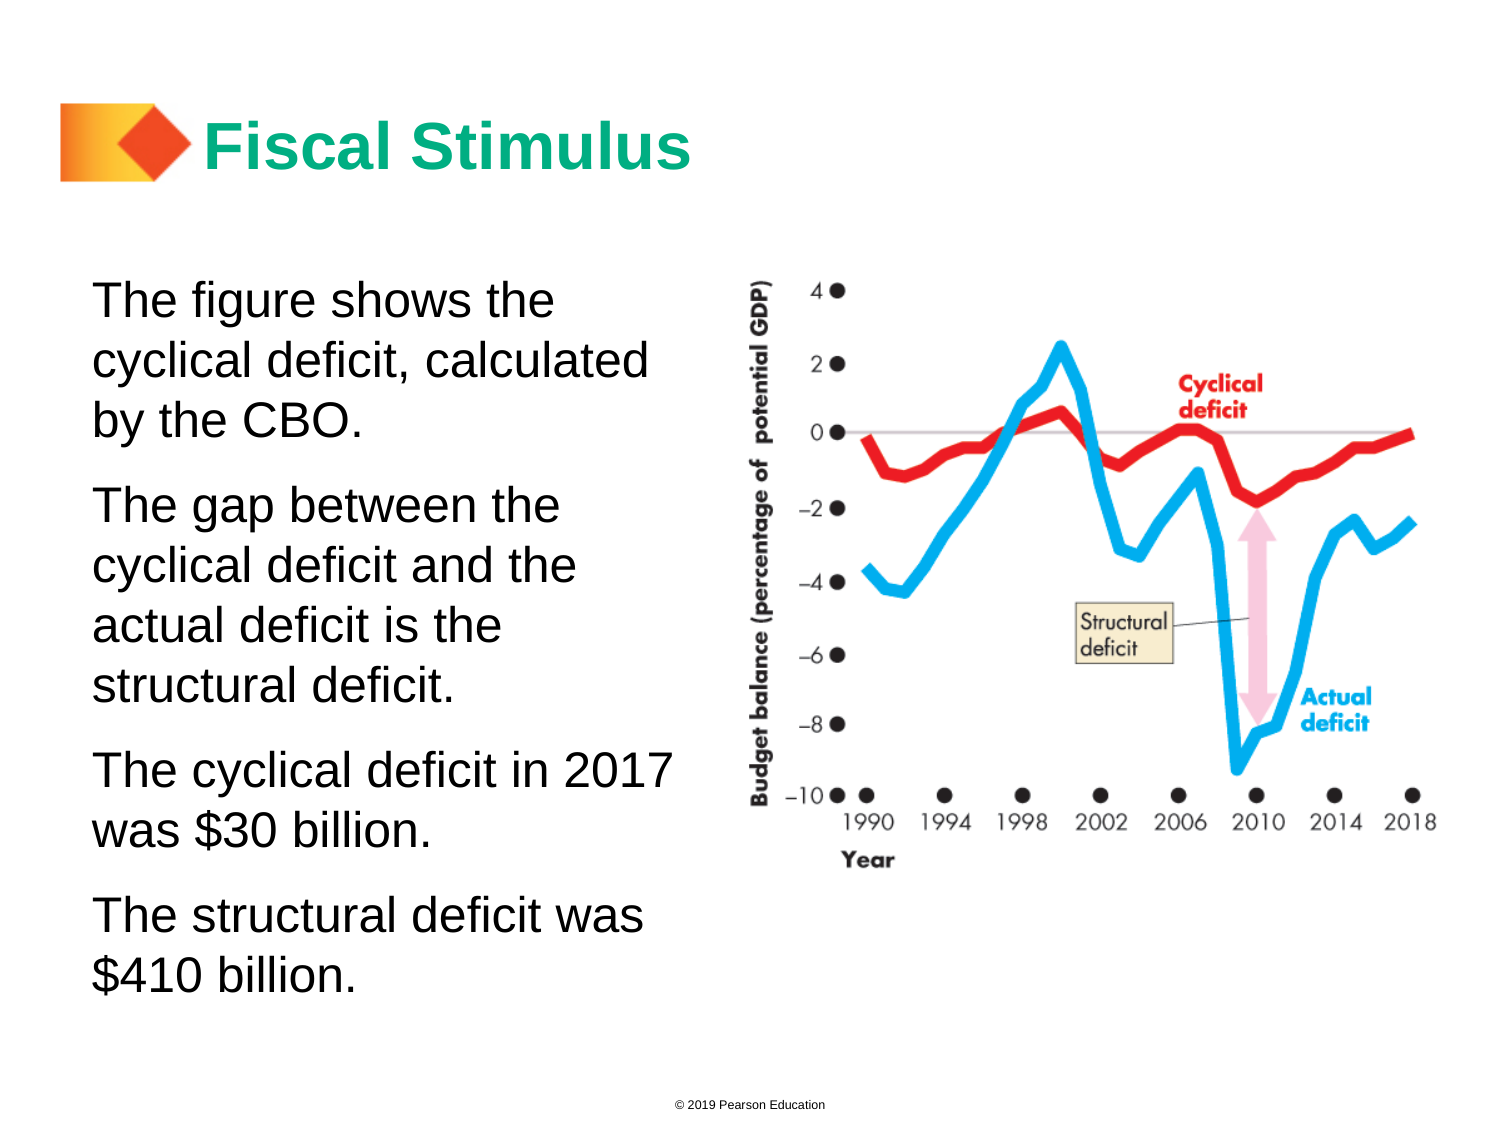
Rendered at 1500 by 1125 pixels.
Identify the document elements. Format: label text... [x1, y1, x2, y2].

title Fiscal Stimulus [188, 50, 1364, 236]
picture [59, 102, 188, 184]
list The figure shows the cyclical deficit, calculated by the CBO. The gap between the cyclical deficit and the actual deficit is the structural deficit. The cyclical deficit in 2017 was $30 billion. The structural deficit was $410 billion. [59, 259, 725, 1003]
picture [737, 271, 1445, 877]
